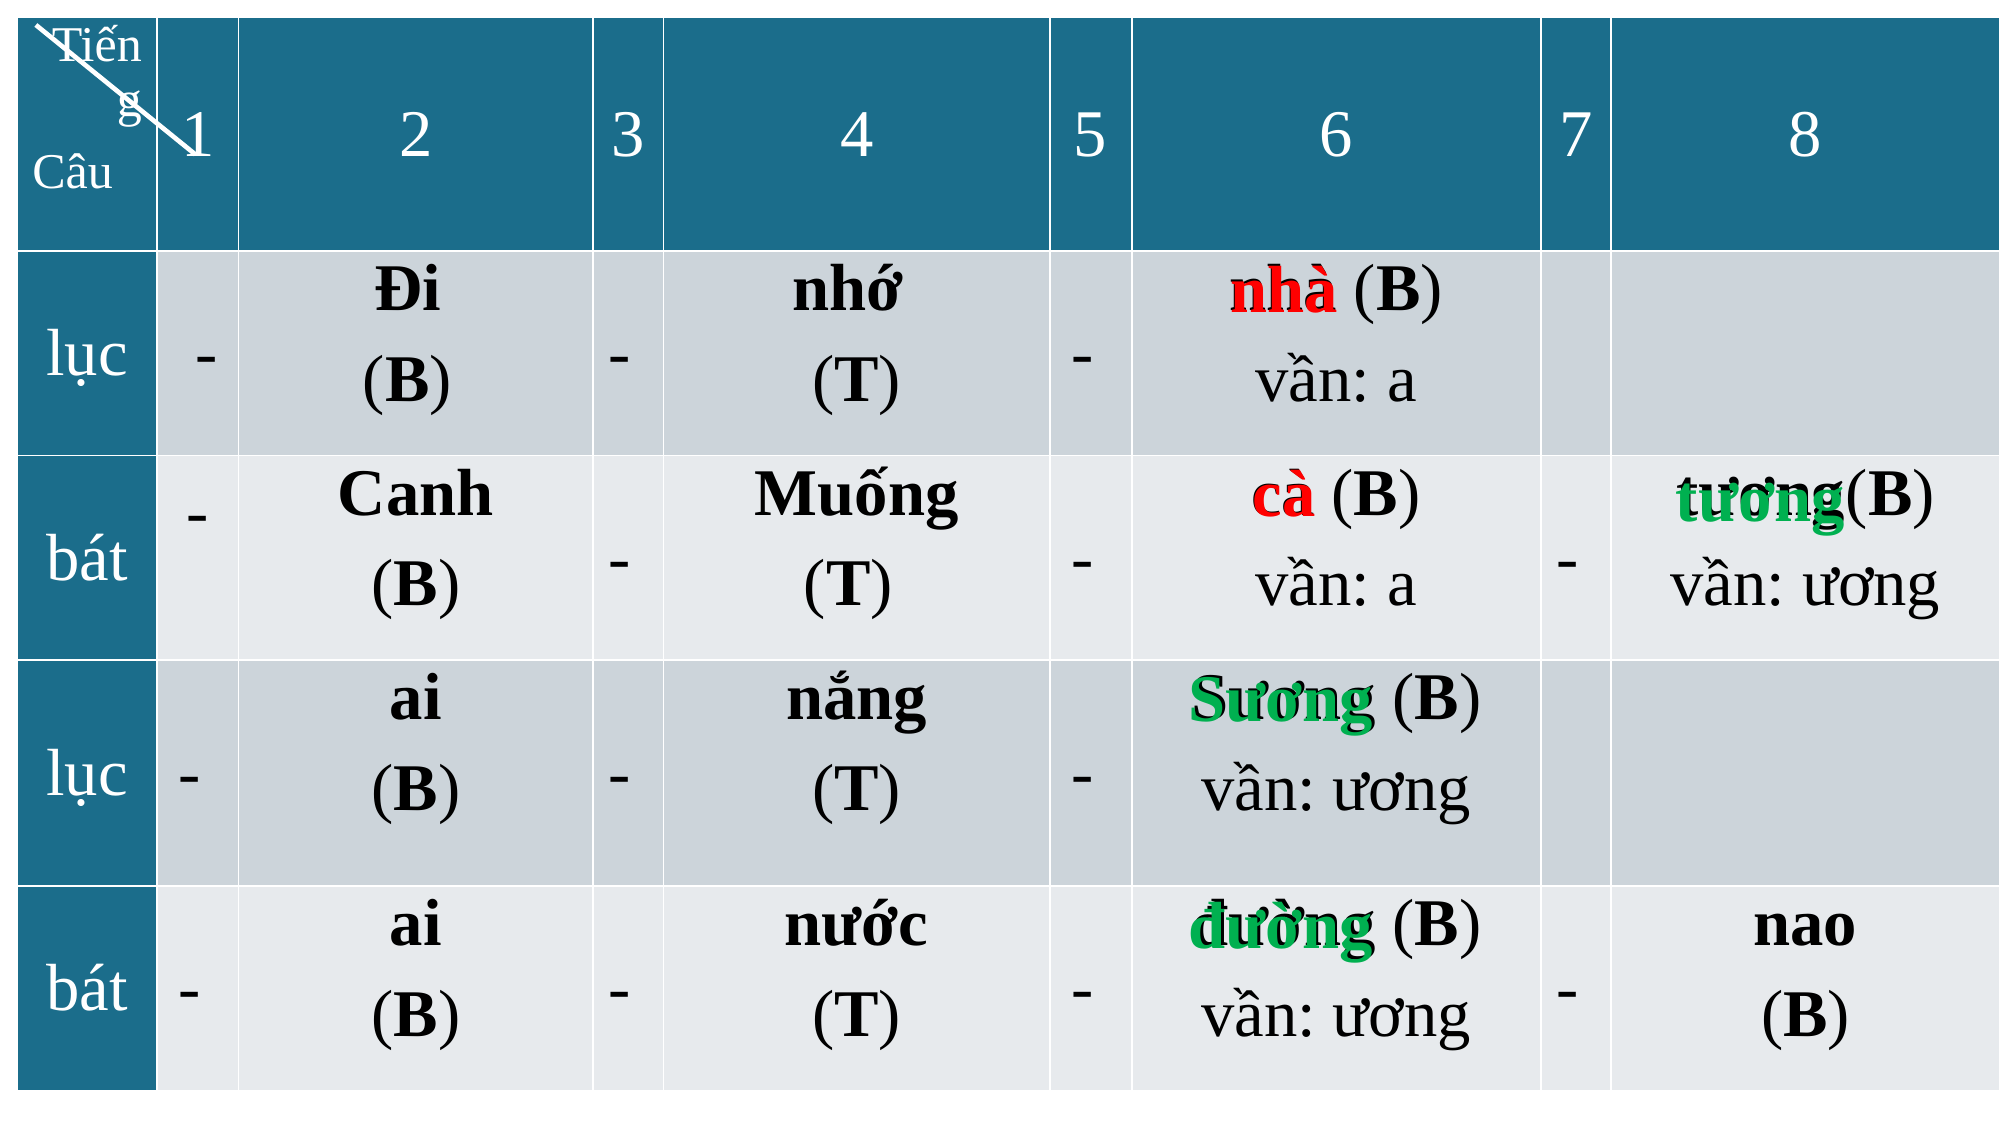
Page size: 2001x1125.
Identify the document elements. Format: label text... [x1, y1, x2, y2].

text_box Sương [1174, 647, 1404, 742]
table_header 2 [239, 18, 592, 250]
table_cell bát [18, 456, 156, 659]
table_header 8 [1612, 18, 1999, 250]
table_cell - [158, 661, 238, 885]
table_cell - [594, 252, 663, 455]
table_cell - [1051, 252, 1131, 455]
text_box đường [1174, 874, 1440, 969]
table_cell ai (B) [239, 887, 592, 1090]
table_cell nao (B) [1612, 887, 1999, 1090]
table_cell Canh (B) [239, 456, 592, 659]
table_cell - [1542, 887, 1610, 1090]
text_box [35, 25, 196, 155]
table_cell tương(B) vần: ương [1612, 456, 1999, 659]
table_cell [1612, 252, 1999, 455]
table_cell cà (B) vần: a [1133, 456, 1540, 659]
table_cell - [158, 456, 238, 659]
table_cell ai (B) [239, 661, 592, 885]
table_header Tiếng Câu [18, 18, 156, 250]
table_header 4 [664, 18, 1049, 250]
table_cell - [1051, 456, 1131, 659]
text_box tương [1661, 447, 1880, 542]
table_cell [1612, 661, 1999, 885]
table_cell - [594, 661, 663, 885]
table_cell Đi (B) [239, 252, 592, 455]
text_box nhà [1215, 238, 1354, 334]
table_header 3 [594, 18, 663, 250]
table_header 1 [158, 18, 238, 250]
table_header 5 [1051, 18, 1131, 250]
table_cell nhớ (T) [664, 252, 1049, 455]
table_cell lục [18, 661, 156, 885]
table_cell - [1051, 887, 1131, 1090]
table_cell bát [18, 887, 156, 1090]
table_cell - [158, 252, 238, 455]
table_header 7 [1542, 18, 1610, 250]
table_header 6 [1133, 18, 1540, 250]
table_cell - [158, 887, 238, 1090]
text_box cà [1238, 442, 1332, 538]
table_cell nước (T) [664, 887, 1049, 1090]
table_cell nắng (T) [664, 661, 1049, 885]
table_cell - [594, 887, 663, 1090]
table_cell [1542, 252, 1610, 455]
table_cell lục [18, 252, 156, 455]
table_cell Sương (B) vần: ương [1133, 661, 1540, 885]
table_cell Muống (T) [664, 456, 1049, 659]
table_cell [1542, 661, 1610, 885]
table_cell - [594, 456, 663, 659]
table_cell - [1542, 456, 1610, 659]
table_cell đường (B) vần: ương [1133, 887, 1540, 1090]
table_cell - [1051, 661, 1131, 885]
table_cell nhà (B) vần: a [1133, 252, 1540, 455]
